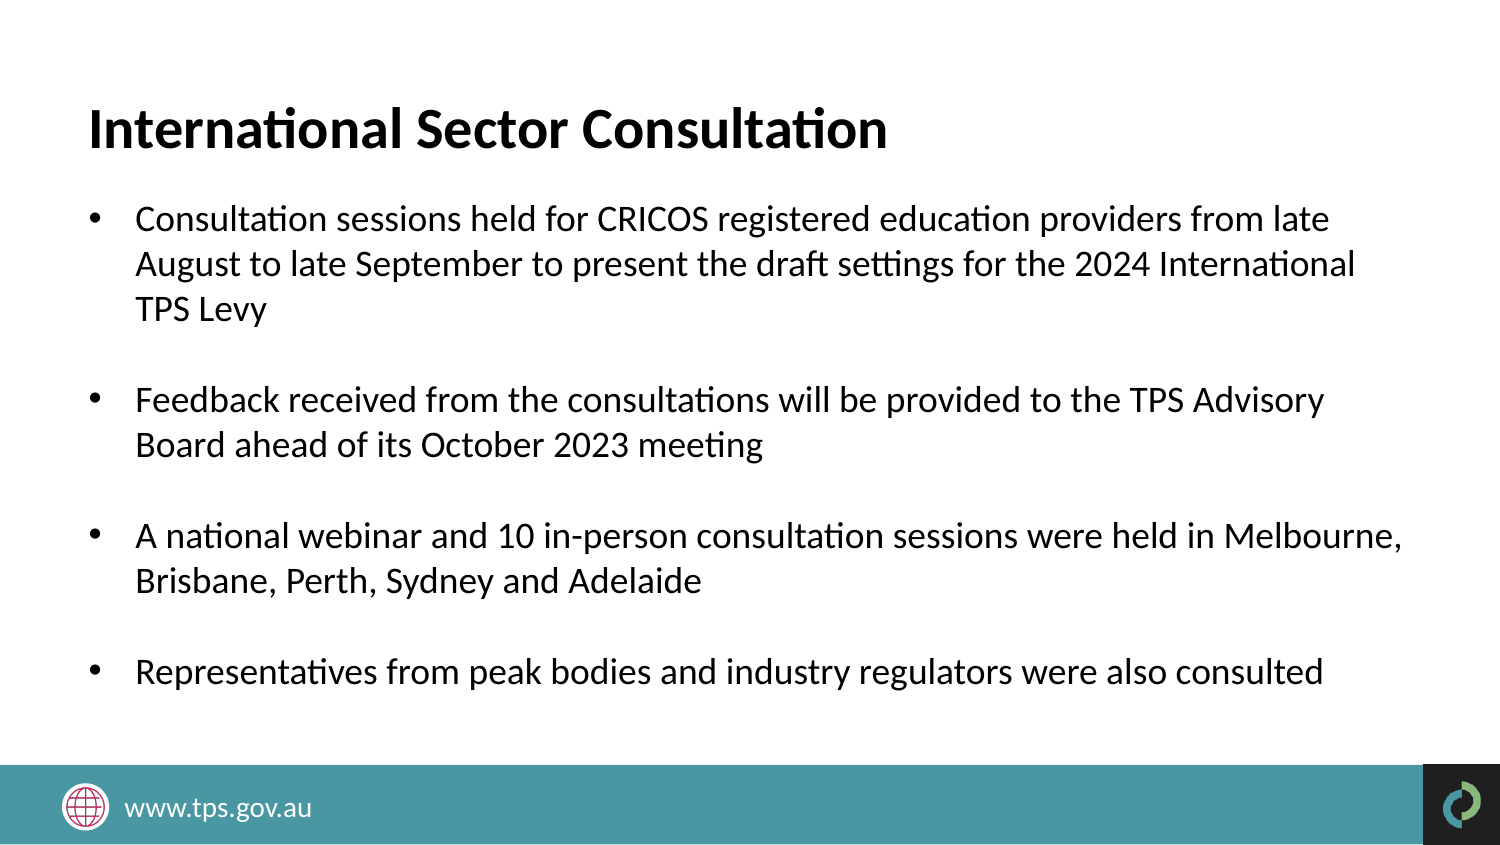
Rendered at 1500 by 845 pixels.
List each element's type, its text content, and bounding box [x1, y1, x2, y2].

text_box Consultation sessions held for CRICOS registered education providers from late August to late September to present the draft settings for the 2024 International TPS Levy Feedback received from the consultations will be provided to the TPS Advisory Board ahead of its October 2023 meeting A national webinar and 10 in-person consultation sessions were held in Melbourne, Brisbane, Perth, Sydney and Adelaide Representatives from peak bodies and industry regulators were also consulted [88, 194, 1412, 692]
title International Sector Consultation [88, 90, 1412, 194]
picture [1423, 764, 1500, 845]
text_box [61, 780, 331, 831]
